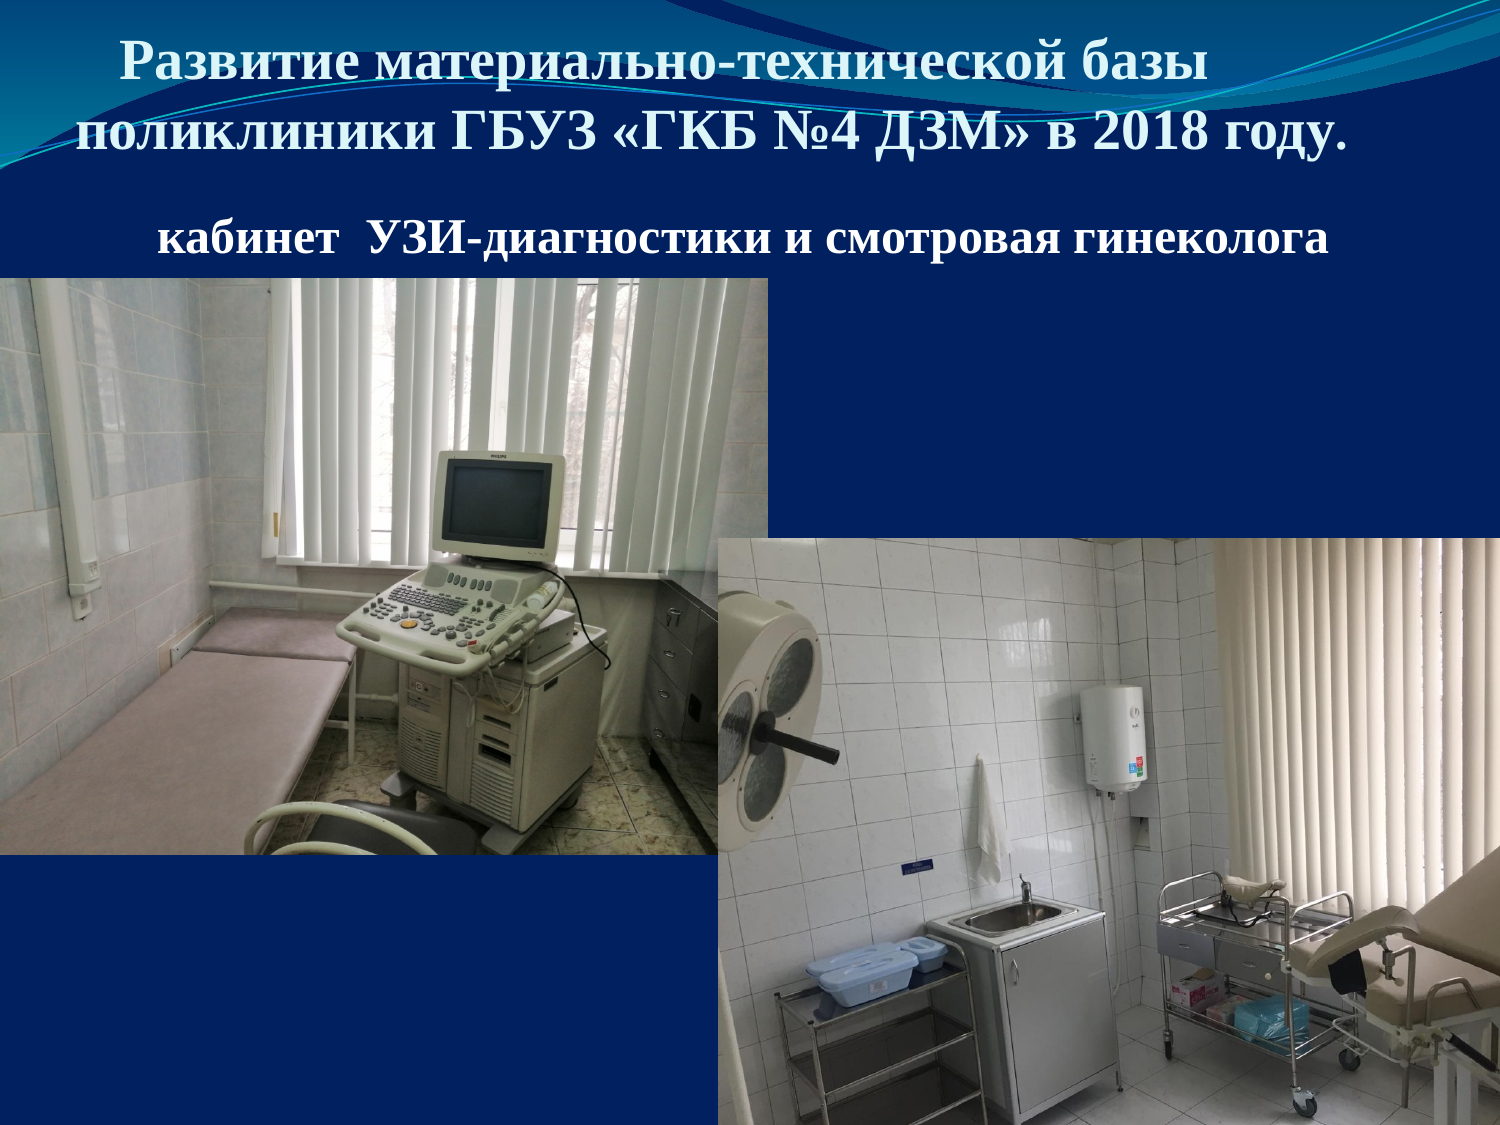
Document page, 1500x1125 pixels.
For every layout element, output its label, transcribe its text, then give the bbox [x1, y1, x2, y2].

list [0, 278, 768, 855]
table_cell [712, 540, 718, 855]
text_box кабинет УЗИ-диагностики и смотровая гинеколога [0, 196, 1500, 271]
title Развитие материально-технической базы поликлиники ГБУЗ «ГКБ №4 ДЗМ» в 2018 году. [75, 30, 1425, 161]
picture [718, 538, 1500, 1125]
